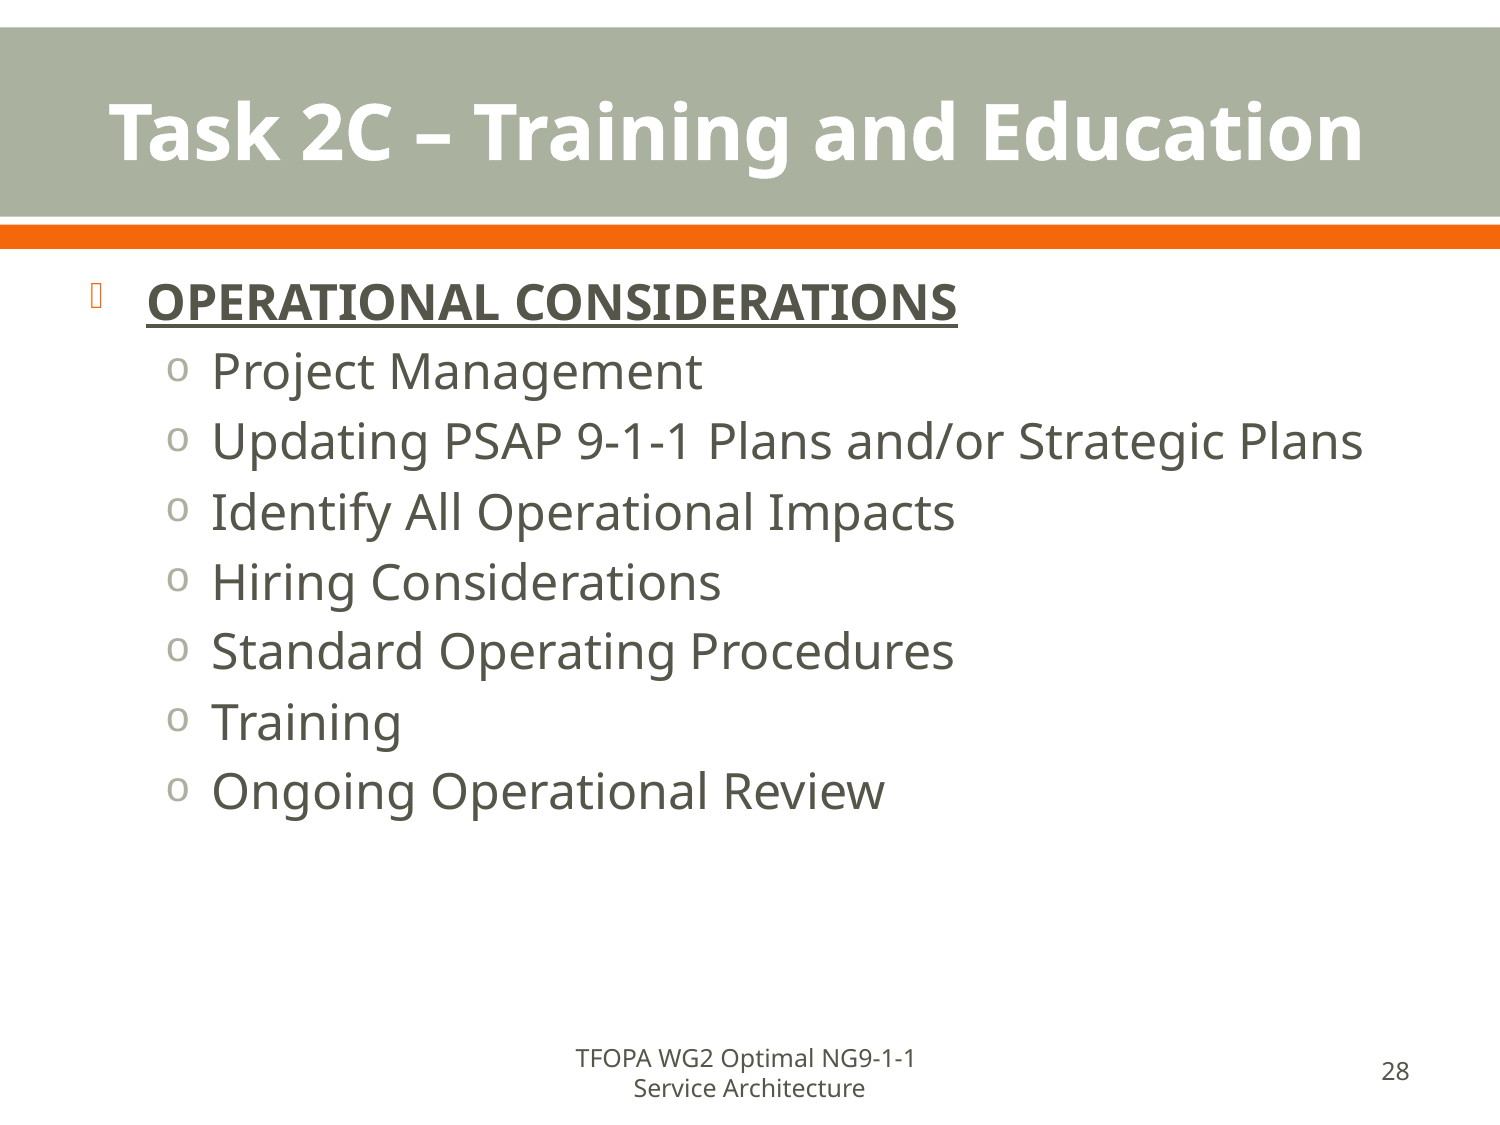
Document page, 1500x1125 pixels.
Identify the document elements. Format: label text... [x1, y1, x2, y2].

footer TFOPA WG2 Optimal NG9-1-1 Service Architecture [512, 1042, 988, 1103]
slide_number 28 [1074, 1042, 1425, 1103]
list OPERATIONAL CONSIDERATIONS Project Management Updating PSAP 9-1-1 Plans and/or Strategic Plans Identify All Operational Impacts Hiring Considerations Standard Operating Procedures Training Ongoing Operational Review [75, 262, 1425, 1005]
title Task 2C – Training and Education [62, 37, 1413, 220]
